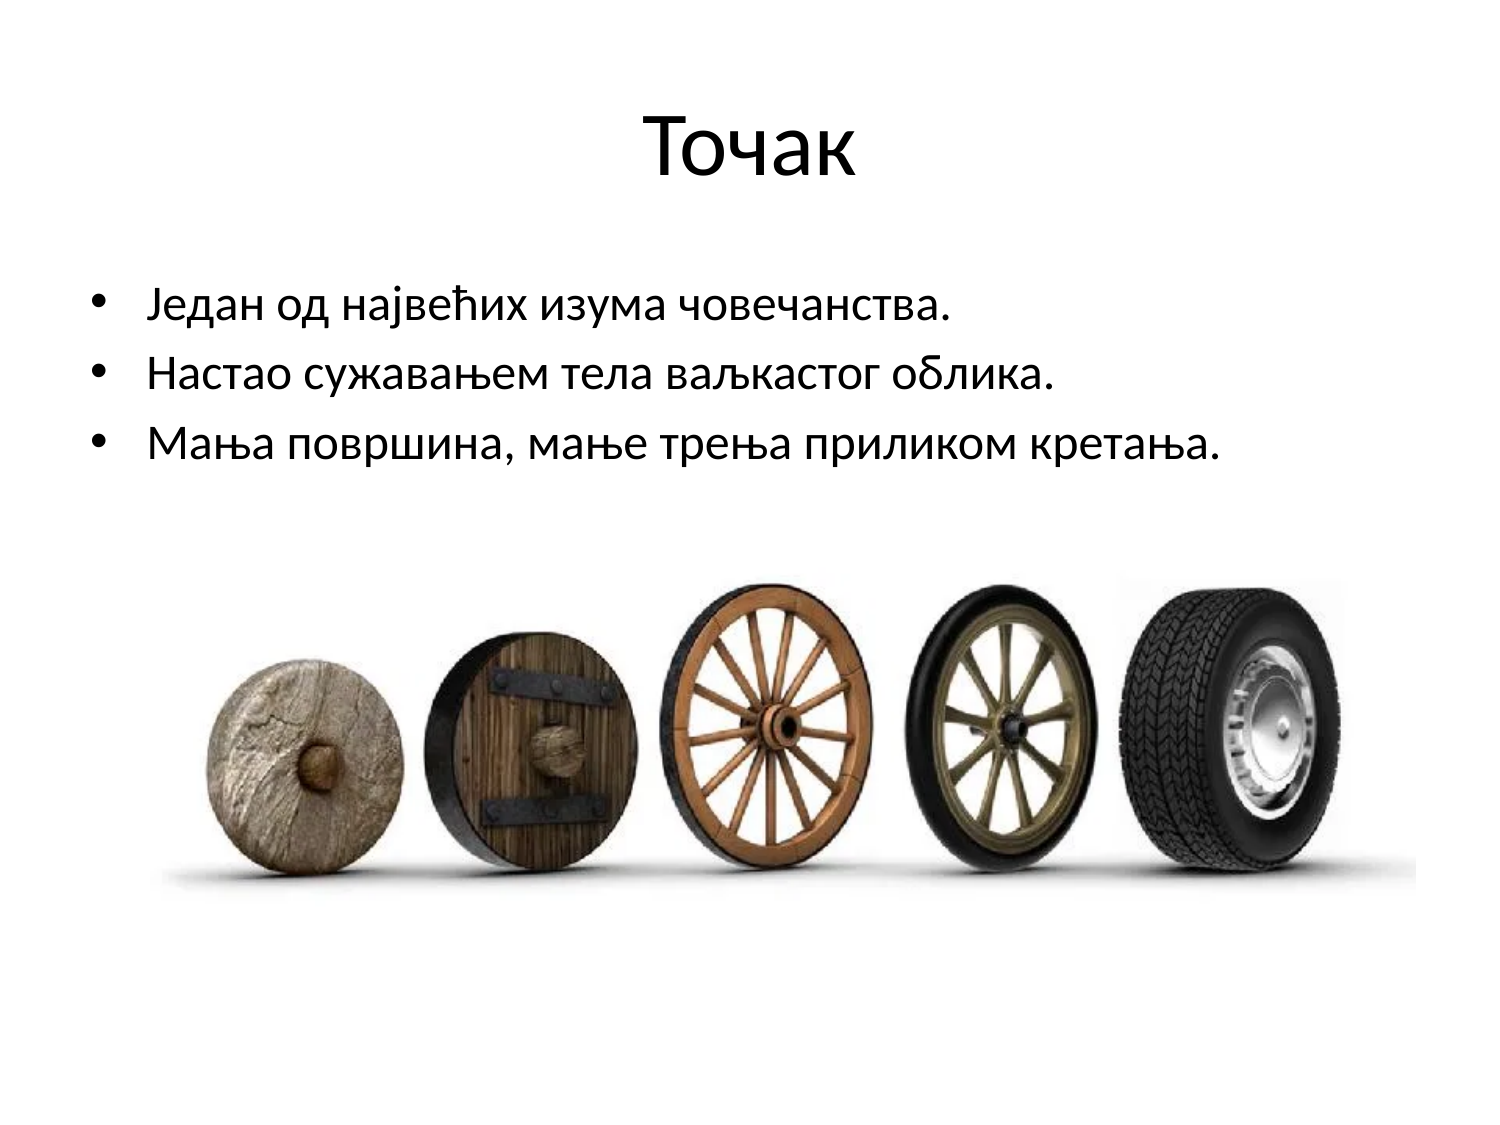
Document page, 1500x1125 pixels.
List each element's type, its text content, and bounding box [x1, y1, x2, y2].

title Точак [75, 45, 1425, 233]
picture [149, 549, 1416, 912]
list Један од највећих изума човечанства. Настао сужавањем тела ваљкастог облика. Мања површина, мање трења приликом кретања. [75, 262, 1425, 1005]
